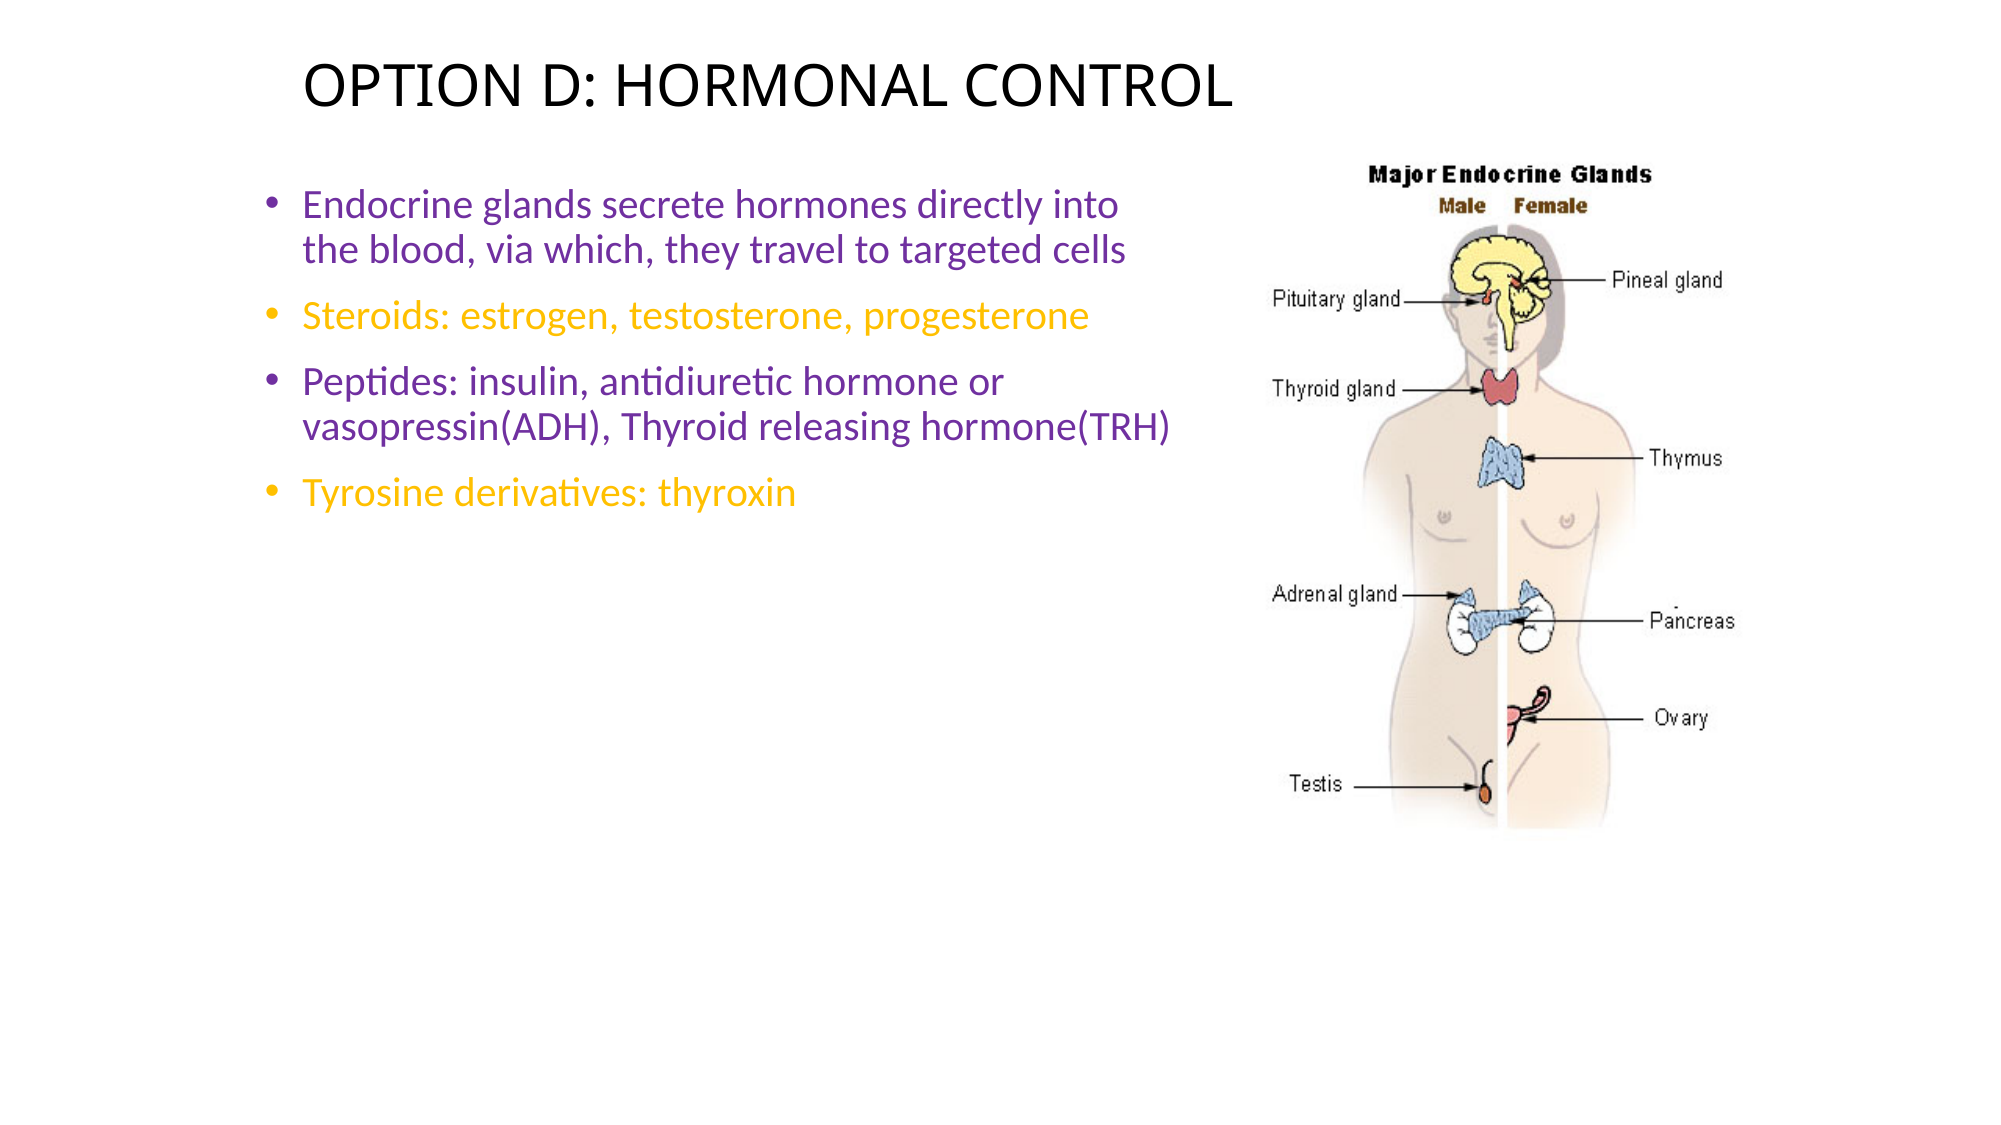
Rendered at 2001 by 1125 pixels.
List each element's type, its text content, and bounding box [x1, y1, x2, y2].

title OPTION D: HORMONAL CONTROL [287, 24, 1563, 150]
list Endocrine glands secrete hormones directly into the blood, via which, they travel to targeted cells Steroids: estrogen, testosterone, progesterone Peptides: insulin, antidiuretic hormone or vasopressin(ADH), Thyroid releasing hormone(TRH) Tyrosine derivatives: thyroxin [249, 174, 1200, 850]
picture [1254, 149, 1750, 863]
